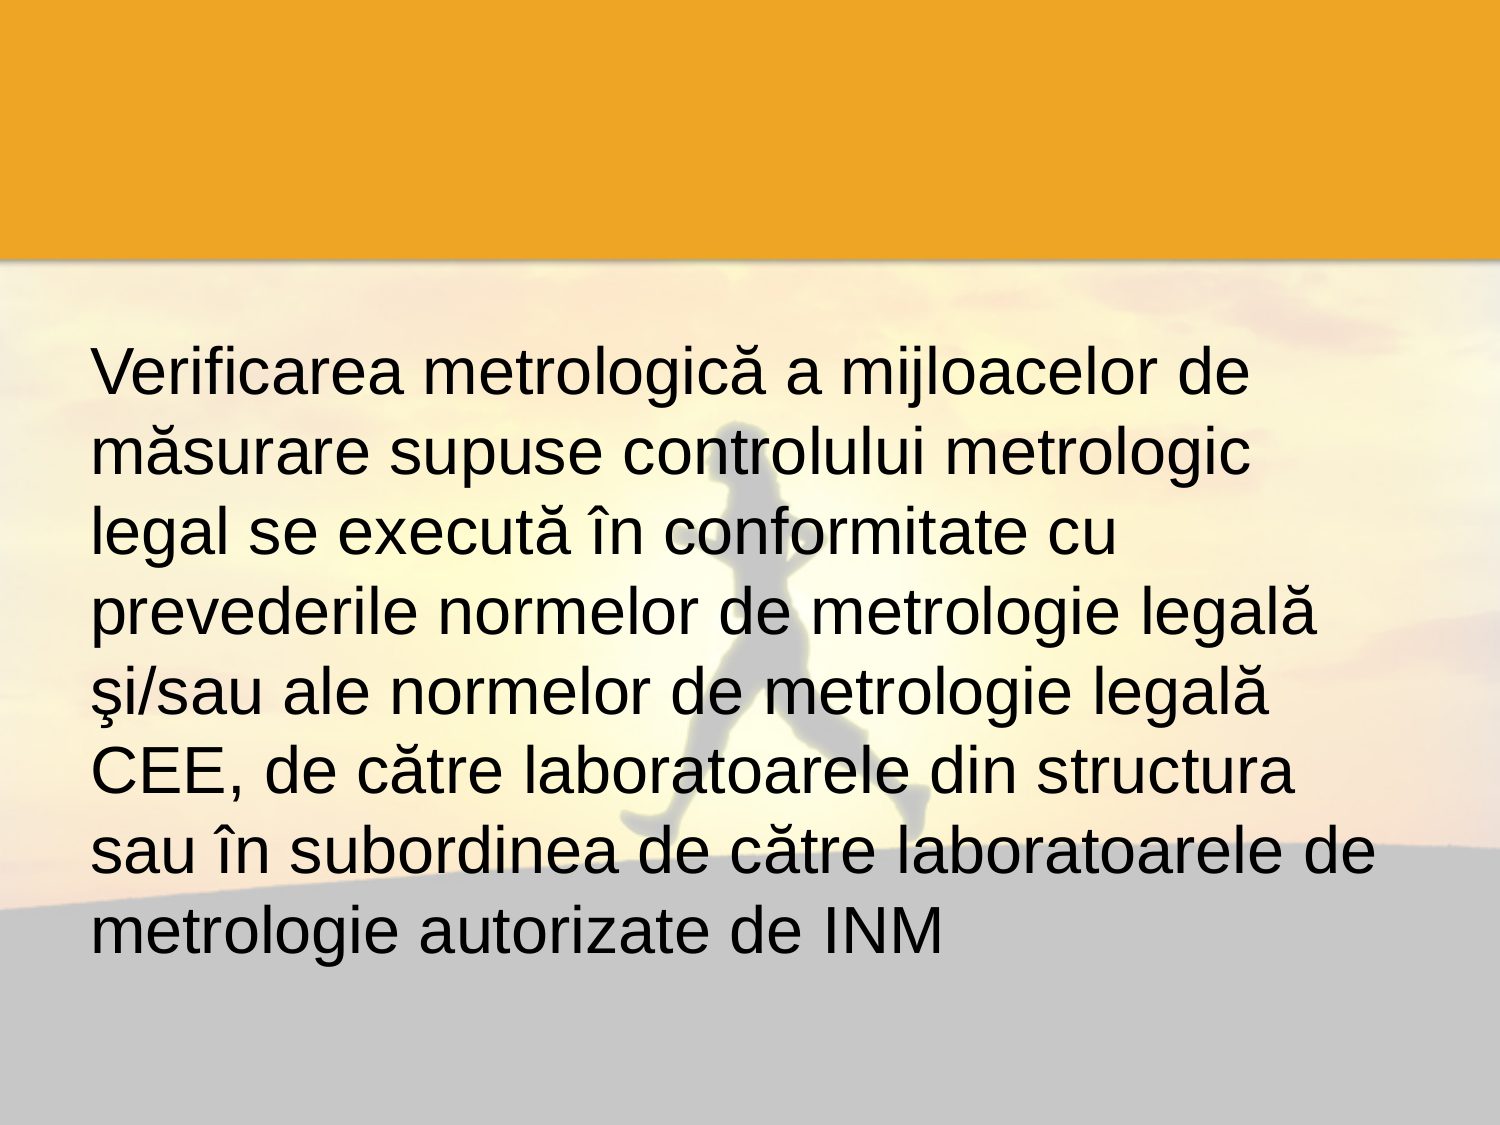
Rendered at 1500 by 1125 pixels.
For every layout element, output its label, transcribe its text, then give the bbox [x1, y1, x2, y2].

picture [0, 0, 1500, 1125]
list Verificarea metrologică a mijloacelor de măsurare supuse controlului metrologic legal se execută în conformitate cu prevederile normelor de metrologie legală şi/sau ale normelor de metrologie legală CEE, de către laboratoarele din structura sau în subordinea de către laboratoarele de metrologie autorizate de INM [75, 320, 1425, 1063]
